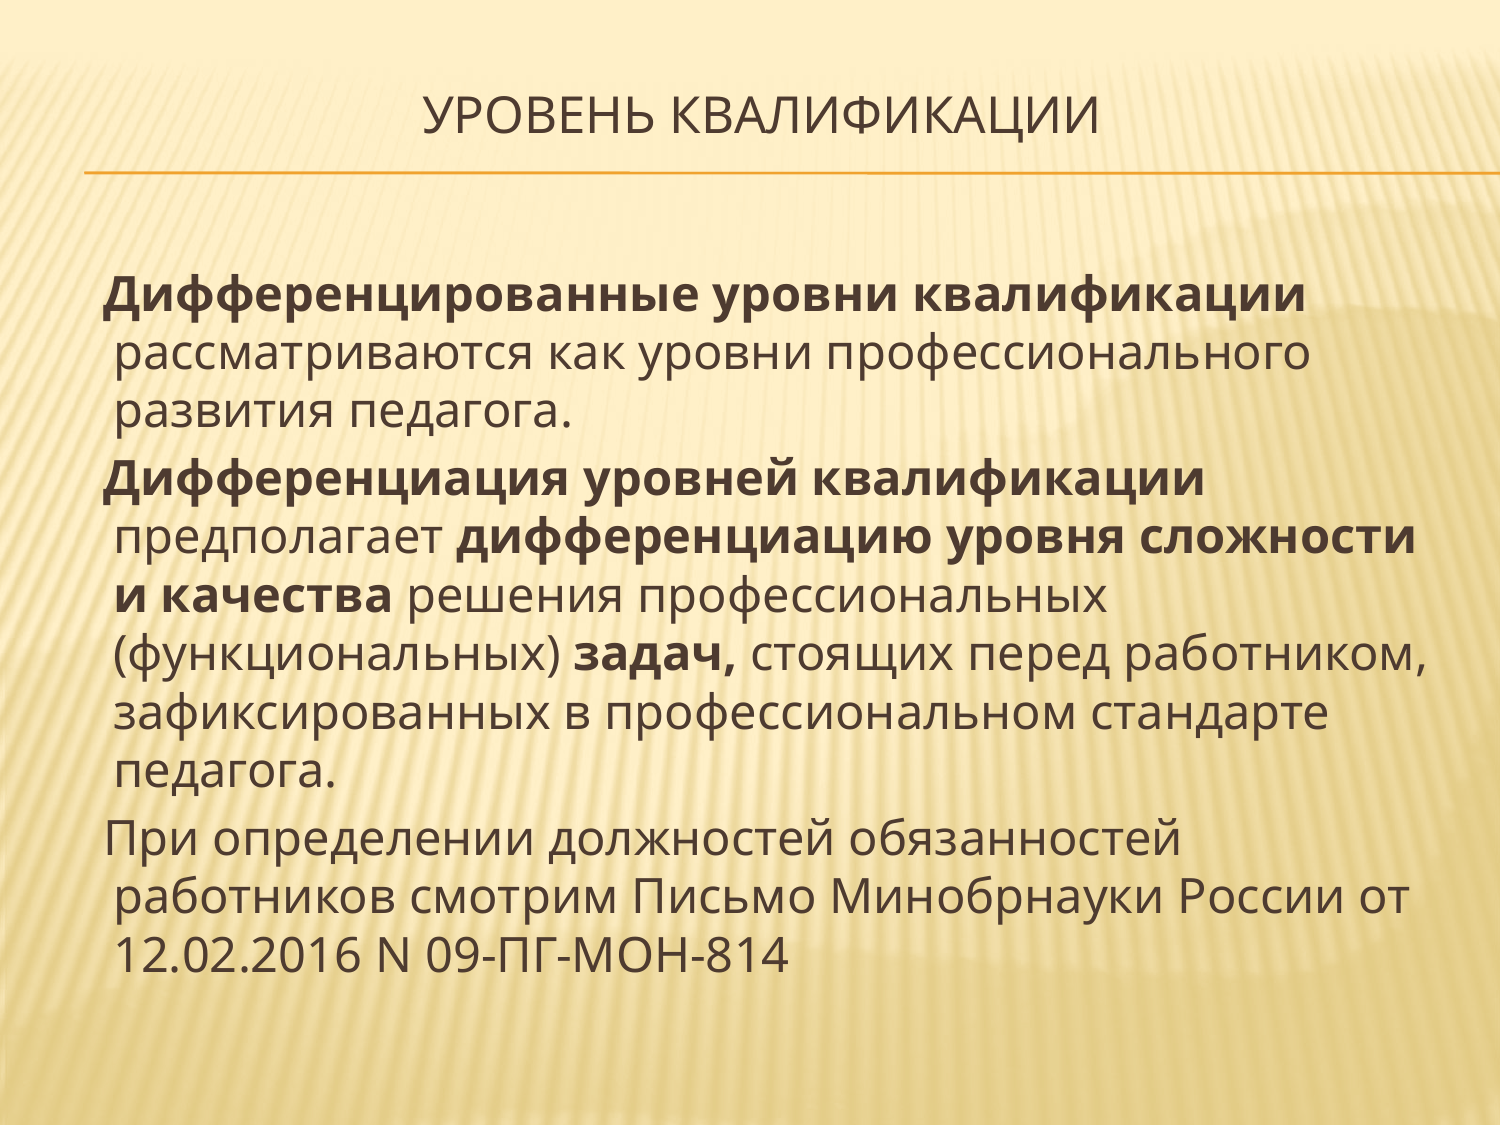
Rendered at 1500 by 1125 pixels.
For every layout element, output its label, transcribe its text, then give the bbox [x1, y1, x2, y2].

list Дифференцированные уровни квалификации рассматриваются как уровни профессионального развития педагога. Дифференциация уровней квалификации предполагает дифференциацию уровня сложности и качества решения профессиональных (функциональных) задач, стоящих перед работником, зафиксированных в профессиональном стандарте педагога. При определении должностей обязанностей работников смотрим Письмо Минобрнауки России от 12.02.2016 N 09-ПГ-МОН-814 [50, 254, 1475, 998]
title УРОВЕНЬ КВАЛИФИКАЦИИ [50, 75, 1475, 213]
